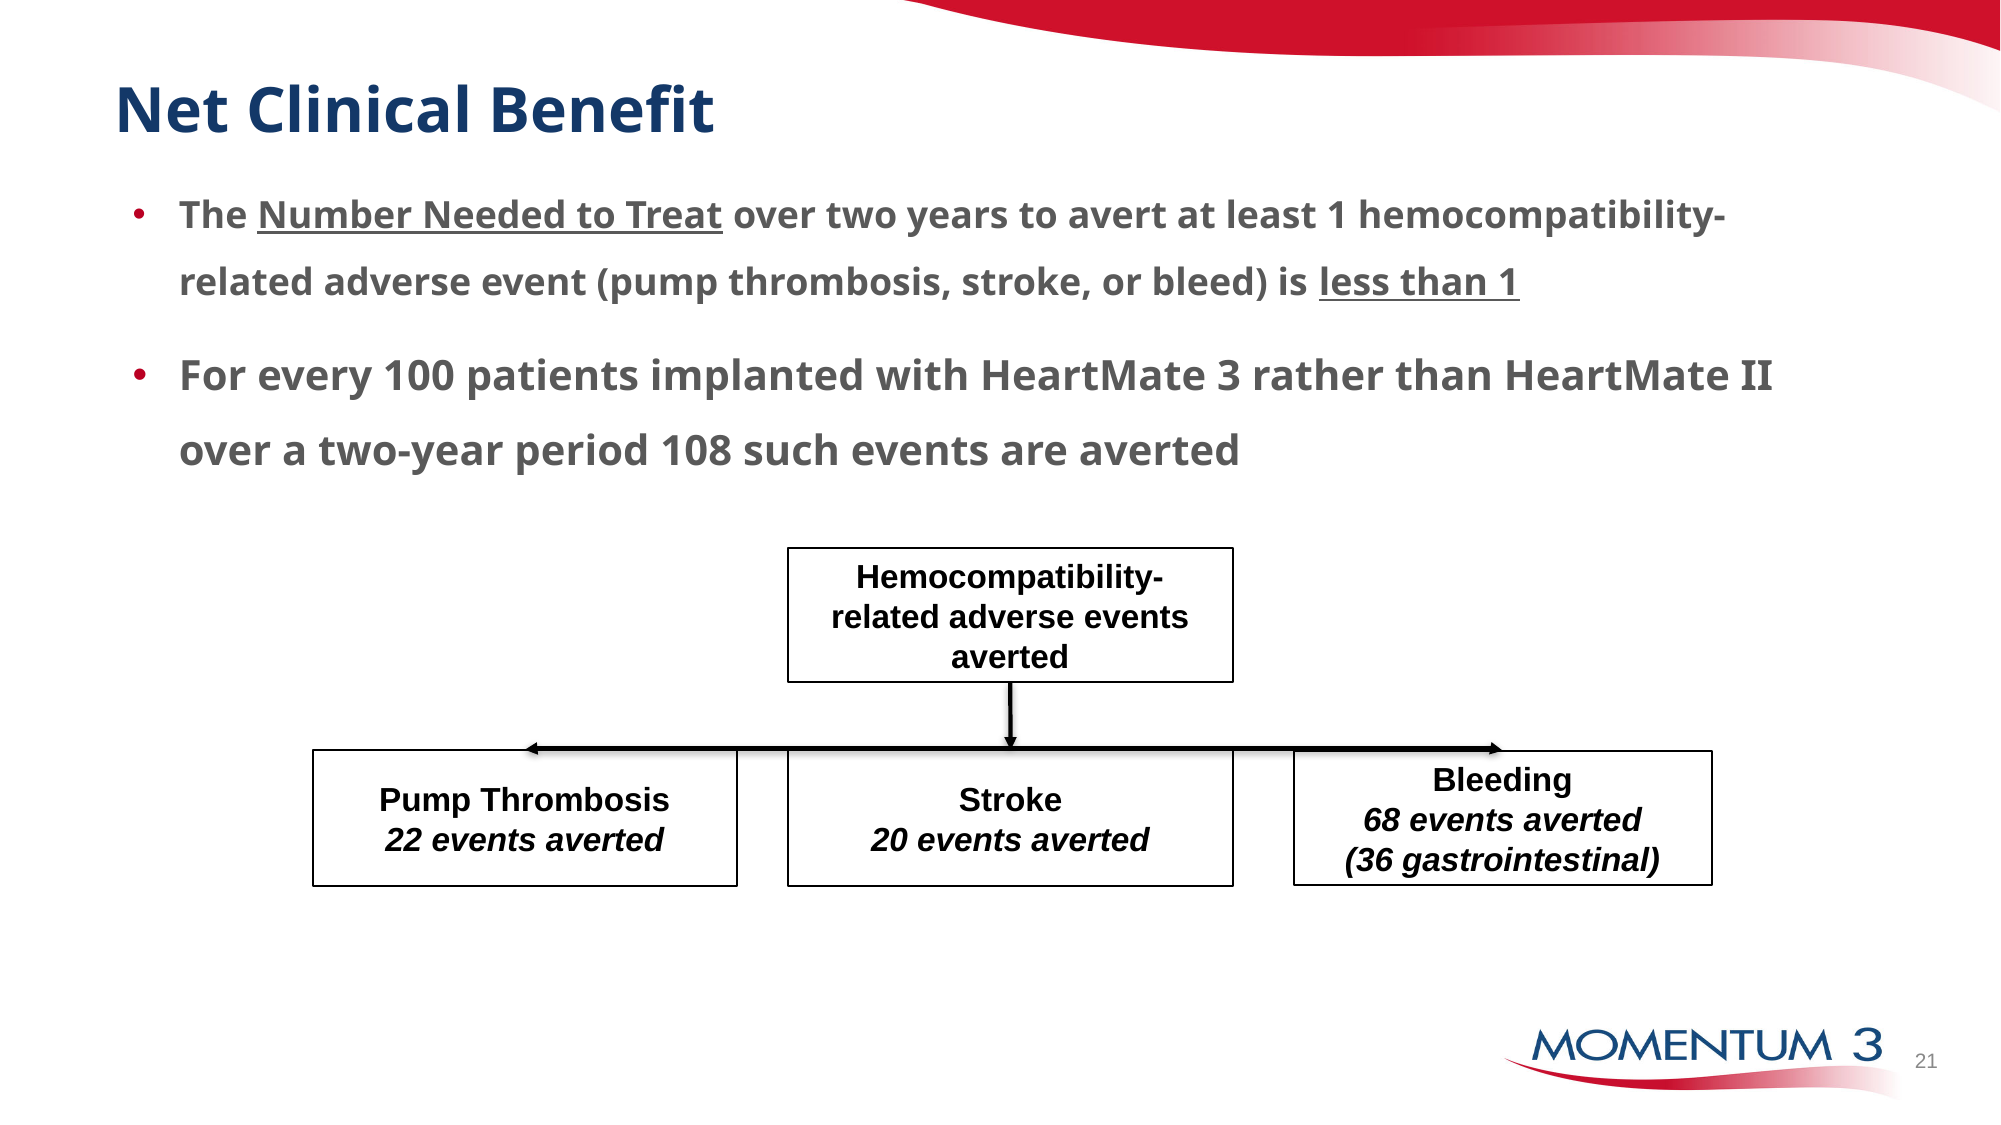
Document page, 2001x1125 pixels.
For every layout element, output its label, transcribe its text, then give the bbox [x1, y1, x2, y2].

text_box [1013, 260, 1017, 1125]
slide_number 21 [1899, 1030, 2000, 1091]
text_box Stroke 20 events averted [1021, 758, 1235, 888]
title Net Clinical Benefit [99, 62, 1900, 159]
text_box The Number Needed to Treat over two years to avert at least 1 hemocompatibility-related adverse event (pump thrombosis, stroke, or bleed) is less than 1 For every 100 patients implanted with HeartMate 3 rather than HeartMate II over a two-year period 108 such events are averted [117, 160, 1874, 1040]
text_box Hemocompatibility-related adverse events averted [786, 546, 1008, 684]
text_box Stroke 20 events averted [786, 758, 1008, 888]
text_box Bleeding 68 events averted (36 gastrointestinal) [1292, 748, 1714, 887]
picture [0, 0, 2001, 1125]
text_box Pump Thrombosis 22 events averted [311, 748, 739, 888]
text_box Hemocompatibility-related adverse events averted [1021, 546, 1235, 684]
